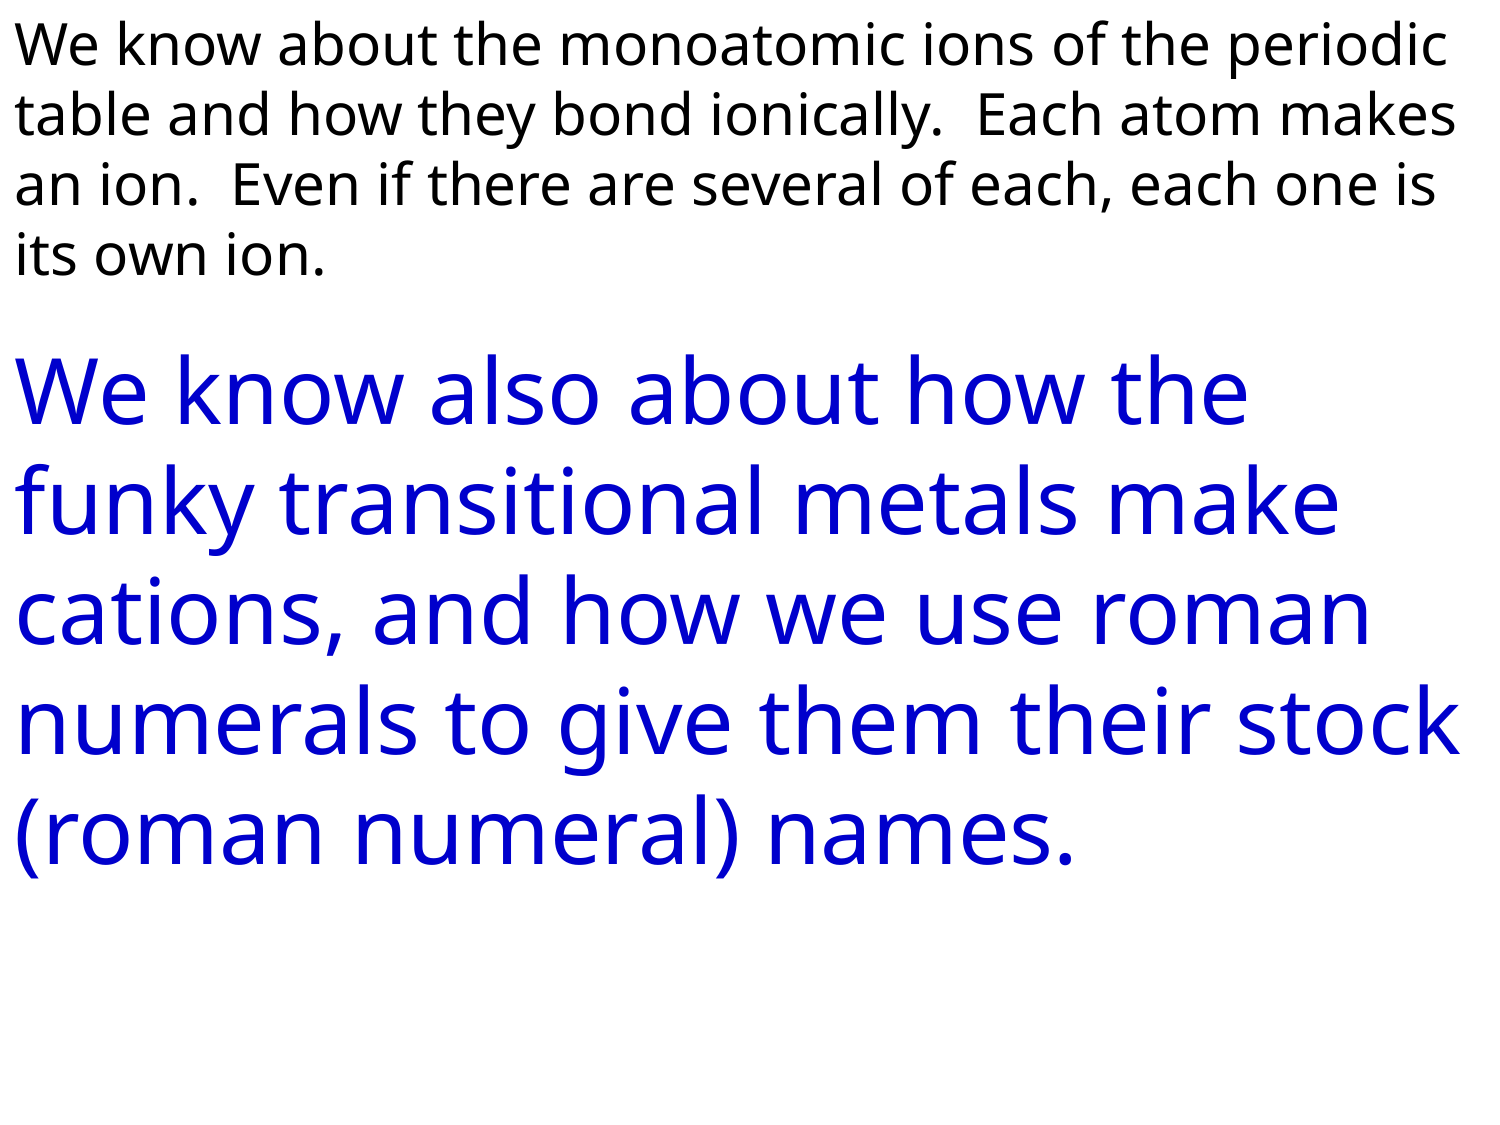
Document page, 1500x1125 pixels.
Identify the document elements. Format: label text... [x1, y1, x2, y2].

text_box We know about the monoatomic ions of the periodic table and how they bond ionically. Each atom makes an ion. Even if there are several of each, each one is its own ion. We know also about how the funky transitional metals make cations, and how we use roman numerals to give them their stock (roman numeral) names. [0, 0, 1500, 1018]
